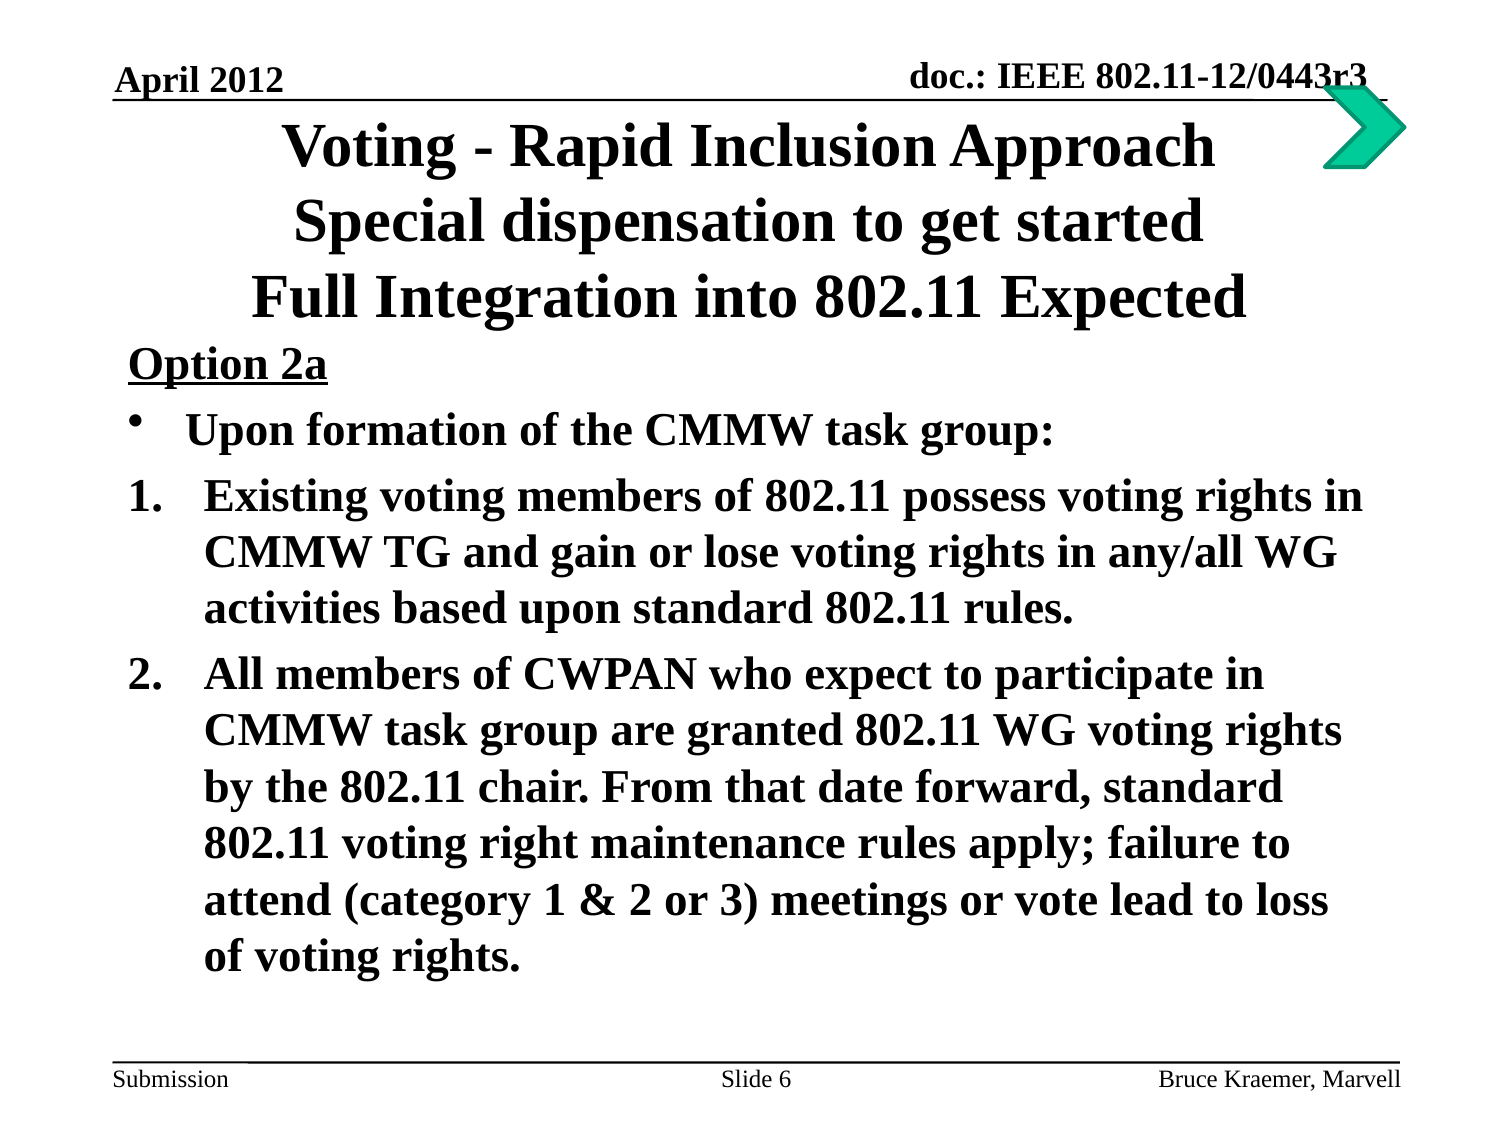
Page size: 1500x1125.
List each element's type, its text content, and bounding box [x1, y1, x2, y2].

text_box [1323, 85, 1407, 170]
list Option 2a Upon formation of the CMMW task group: Existing voting members of 802.11 possess voting rights in CMMW TG and gain or lose voting rights in any/all WG activities based upon standard 802.11 rules. All members of CWPAN who expect to participate in CMMW task group are granted 802.11 WG voting rights by the 802.11 chair. From that date forward, standard 802.11 voting right maintenance rules apply; failure to attend (category 1 & 2 or 3) meetings or vote lead to loss of voting rights. [112, 324, 1388, 1001]
slide_number Slide 6 [712, 1062, 800, 1093]
footer Bruce Kraemer, Marvell [1079, 1062, 1402, 1093]
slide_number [114, 54, 309, 100]
title Voting - Rapid Inclusion Approach Special dispensation to get started Full Integration into 802.11 Expected [74, 95, 1426, 339]
